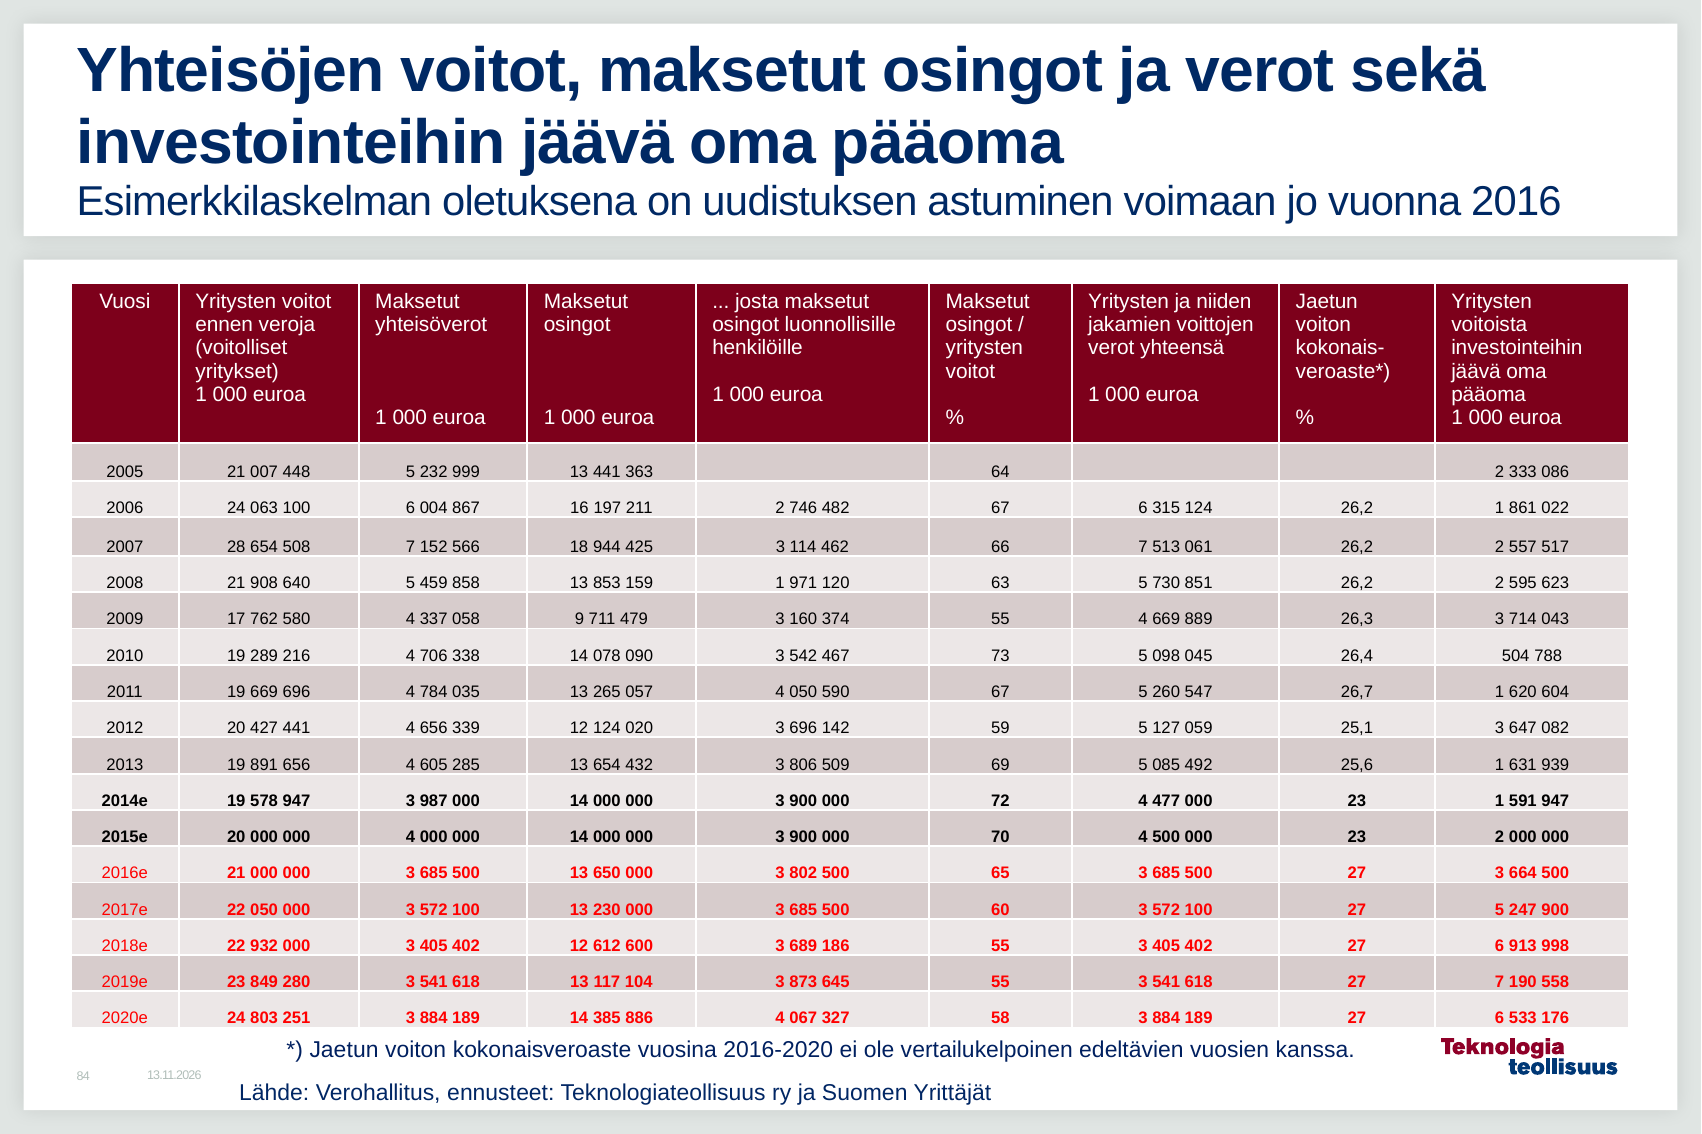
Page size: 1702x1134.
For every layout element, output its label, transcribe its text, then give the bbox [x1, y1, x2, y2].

table_cell 73 [930, 629, 1071, 664]
table_cell 21 000 000 [180, 847, 358, 882]
table_cell 16 197 211 [528, 482, 695, 516]
table_cell 22 932 000 [180, 920, 358, 954]
table_cell 2006 [72, 482, 178, 516]
table_cell 2017e [72, 883, 178, 918]
table_cell 23 [1280, 811, 1434, 845]
table_cell 3 542 467 [697, 629, 928, 664]
table_cell 26,7 [1280, 666, 1434, 700]
table_cell 6 533 176 [1436, 992, 1628, 1027]
table_cell 1 971 120 [697, 557, 928, 591]
table_cell 23 849 280 [180, 956, 358, 990]
table_cell 13 650 000 [528, 847, 695, 882]
table_cell 3 572 100 [360, 883, 526, 918]
table_cell 69 [930, 738, 1071, 773]
table_cell 5 247 900 [1436, 883, 1628, 918]
table_cell 14 000 000 [528, 811, 695, 845]
table_cell 4 784 035 [360, 666, 526, 700]
table_cell 27 [1280, 883, 1434, 918]
table_cell 4 477 000 [1073, 775, 1278, 809]
table_cell 66 [930, 518, 1071, 555]
table_cell 19 289 216 [180, 629, 358, 664]
table_cell 13 230 000 [528, 883, 695, 918]
table_cell 3 689 186 [697, 920, 928, 954]
table_cell 2012 [72, 702, 178, 736]
table_cell 14 000 000 [528, 775, 695, 809]
table_cell 6 004 867 [360, 482, 526, 516]
table_cell 3 572 100 [1073, 883, 1278, 918]
table_cell 58 [930, 992, 1071, 1027]
table_cell 5 085 492 [1073, 738, 1278, 773]
table_cell 3 900 000 [697, 811, 928, 845]
table_cell 19 891 656 [180, 738, 358, 773]
table_cell 1 861 022 [1436, 482, 1628, 516]
table_cell 12 124 020 [528, 702, 695, 736]
table_cell 2 557 517 [1436, 518, 1628, 555]
table_cell 4 000 000 [360, 811, 526, 845]
table_cell 3 685 500 [360, 847, 526, 882]
table_cell 63 [930, 557, 1071, 591]
table_cell 5 730 851 [1073, 557, 1278, 591]
table_cell 5 459 858 [360, 557, 526, 591]
table_cell 72 [930, 775, 1071, 809]
table_cell 24 803 251 [180, 992, 358, 1027]
table_cell 20 000 000 [180, 811, 358, 845]
table_cell 4 605 285 [360, 738, 526, 773]
table_cell 4 500 000 [1073, 811, 1278, 845]
table_cell 25,1 [1280, 702, 1434, 736]
table_cell 2014e [72, 775, 178, 809]
table_cell 13 117 104 [528, 956, 695, 990]
table_cell [697, 444, 928, 480]
table_cell 26,2 [1280, 557, 1434, 591]
table_cell 3 685 500 [697, 883, 928, 918]
table_cell 3 160 374 [697, 593, 928, 628]
table_cell 4 337 058 [360, 593, 526, 628]
table_cell 2 000 000 [1436, 811, 1628, 845]
table_cell 26,2 [1280, 482, 1434, 516]
table_cell 65 [930, 847, 1071, 882]
table_cell 19 669 696 [180, 666, 358, 700]
table_cell [1280, 444, 1434, 480]
table_cell 3 541 618 [1073, 956, 1278, 990]
table_cell 5 232 999 [360, 444, 526, 480]
table_cell 3 806 509 [697, 738, 928, 773]
table_cell 2013 [72, 738, 178, 773]
table_cell 3 873 645 [697, 956, 928, 990]
table_cell 13 654 432 [528, 738, 695, 773]
table_cell 2007 [72, 518, 178, 555]
table_cell 26,2 [1280, 518, 1434, 555]
table_cell 4 656 339 [360, 702, 526, 736]
table_cell 25,6 [1280, 738, 1434, 773]
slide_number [141, 1063, 271, 1087]
table_cell 2016e [72, 847, 178, 882]
table_cell 2018e [72, 920, 178, 954]
table_cell 60 [930, 883, 1071, 918]
table_cell 64 [930, 444, 1071, 480]
table_cell 55 [930, 920, 1071, 954]
table_cell 2 746 482 [697, 482, 928, 516]
table_cell 2008 [72, 557, 178, 591]
table_cell 2020e [72, 992, 178, 1027]
table_cell 3 647 082 [1436, 702, 1628, 736]
table_cell 67 [930, 666, 1071, 700]
table_cell 5 098 045 [1073, 629, 1278, 664]
table_cell 27 [1280, 992, 1434, 1027]
table_cell 2010 [72, 629, 178, 664]
table_cell 7 152 566 [360, 518, 526, 555]
table_cell 23 [1280, 775, 1434, 809]
table_header Jaetun voiton kokonais-veroaste*) % [1280, 284, 1434, 442]
table_cell 7 190 558 [1436, 956, 1628, 990]
table_cell 3 685 500 [1073, 847, 1278, 882]
table_cell 27 [1280, 847, 1434, 882]
table_cell 504 788 [1436, 629, 1628, 664]
table_cell 55 [930, 956, 1071, 990]
table_cell 55 [930, 593, 1071, 628]
table_header Maksetut osingot 1 000 euroa [528, 284, 695, 442]
table_cell 3 664 500 [1436, 847, 1628, 882]
table_cell 3 714 043 [1436, 593, 1628, 628]
slide_number 84 [70, 1063, 141, 1087]
table_cell 3 987 000 [360, 775, 526, 809]
table_cell 2015e [72, 811, 178, 845]
text_box Lähde: Verohallitus, ennusteet: Teknologiateollisuus ry ja Suomen Yrittäjät [224, 1070, 1173, 1113]
table_cell 4 669 889 [1073, 593, 1278, 628]
table_cell 3 696 142 [697, 702, 928, 736]
table_header Maksetut yhteisöverot 1 000 euroa [360, 284, 526, 442]
table_cell 5 127 059 [1073, 702, 1278, 736]
table_header Yritysten voitot ennen veroja (voitolliset yritykset) 1 000 euroa [180, 284, 358, 442]
table_cell 59 [930, 702, 1071, 736]
table_cell 3 114 462 [697, 518, 928, 555]
table_header Yritysten ja niiden jakamien voittojen verot yhteensä 1 000 euroa [1073, 284, 1278, 442]
table_cell 3 802 500 [697, 847, 928, 882]
table_cell 6 913 998 [1436, 920, 1628, 954]
table_cell 2011 [72, 666, 178, 700]
table_cell 13 265 057 [528, 666, 695, 700]
table_cell 13 853 159 [528, 557, 695, 591]
table_cell 67 [930, 482, 1071, 516]
table_cell 26,4 [1280, 629, 1434, 664]
table_cell 2005 [72, 444, 178, 480]
table_cell 21 908 640 [180, 557, 358, 591]
text_box *) Jaetun voiton kokonaisveroaste vuosina 2016-2020 ei ole vertailukelpoinen edeltävien vuosien kanssa. [271, 1027, 1414, 1070]
table_cell 17 762 580 [180, 593, 358, 628]
table_cell 20 427 441 [180, 702, 358, 736]
table_cell 24 063 100 [180, 482, 358, 516]
table_cell 3 541 618 [360, 956, 526, 990]
table_cell 14 385 886 [528, 992, 695, 1027]
table_cell 70 [930, 811, 1071, 845]
table_header Vuosi [72, 284, 178, 442]
table_cell [1073, 444, 1278, 480]
table_cell 2019e [72, 956, 178, 990]
table_cell 2 595 623 [1436, 557, 1628, 591]
table_cell 4 706 338 [360, 629, 526, 664]
table_cell 3 884 189 [1073, 992, 1278, 1027]
table_cell 27 [1280, 956, 1434, 990]
table_header Yritysten voitoista investointeihin jäävä oma pääoma 1 000 euroa [1436, 284, 1628, 442]
table_cell 19 578 947 [180, 775, 358, 809]
table_cell 1 591 947 [1436, 775, 1628, 809]
title Yhteisöjen voitot, maksetut osingot ja verot sekä investointeihin jäävä oma pääoma Esimerkkilaskelman oletuksena on uudistuksen astuminen voimaan jo vuonna 2016 [70, 47, 1631, 213]
table_cell 18 944 425 [528, 518, 695, 555]
table_cell 3 405 402 [360, 920, 526, 954]
table_cell 27 [1280, 920, 1434, 954]
table_cell 22 050 000 [180, 883, 358, 918]
table_cell 3 884 189 [360, 992, 526, 1027]
table_cell 28 654 508 [180, 518, 358, 555]
table_cell 2 333 086 [1436, 444, 1628, 480]
table_header ... josta maksetut osingot luonnollisille henkilöille 1 000 euroa [697, 284, 928, 442]
table_cell 5 260 547 [1073, 666, 1278, 700]
table_cell 2009 [72, 593, 178, 628]
table_cell 21 007 448 [180, 444, 358, 480]
table_cell 14 078 090 [528, 629, 695, 664]
table_cell 7 513 061 [1073, 518, 1278, 555]
table_cell 1 631 939 [1436, 738, 1628, 773]
table_cell 3 405 402 [1073, 920, 1278, 954]
table_cell 13 441 363 [528, 444, 695, 480]
table_cell 4 067 327 [697, 992, 928, 1027]
table_cell 9 711 479 [528, 593, 695, 628]
table_cell 4 050 590 [697, 666, 928, 700]
table_header Maksetut osingot / yritysten voitot % [930, 284, 1071, 442]
table_cell 3 900 000 [697, 775, 928, 809]
table_cell 1 620 604 [1436, 666, 1628, 700]
table_cell 12 612 600 [528, 920, 695, 954]
table_cell 6 315 124 [1073, 482, 1278, 516]
table_cell 26,3 [1280, 593, 1434, 628]
